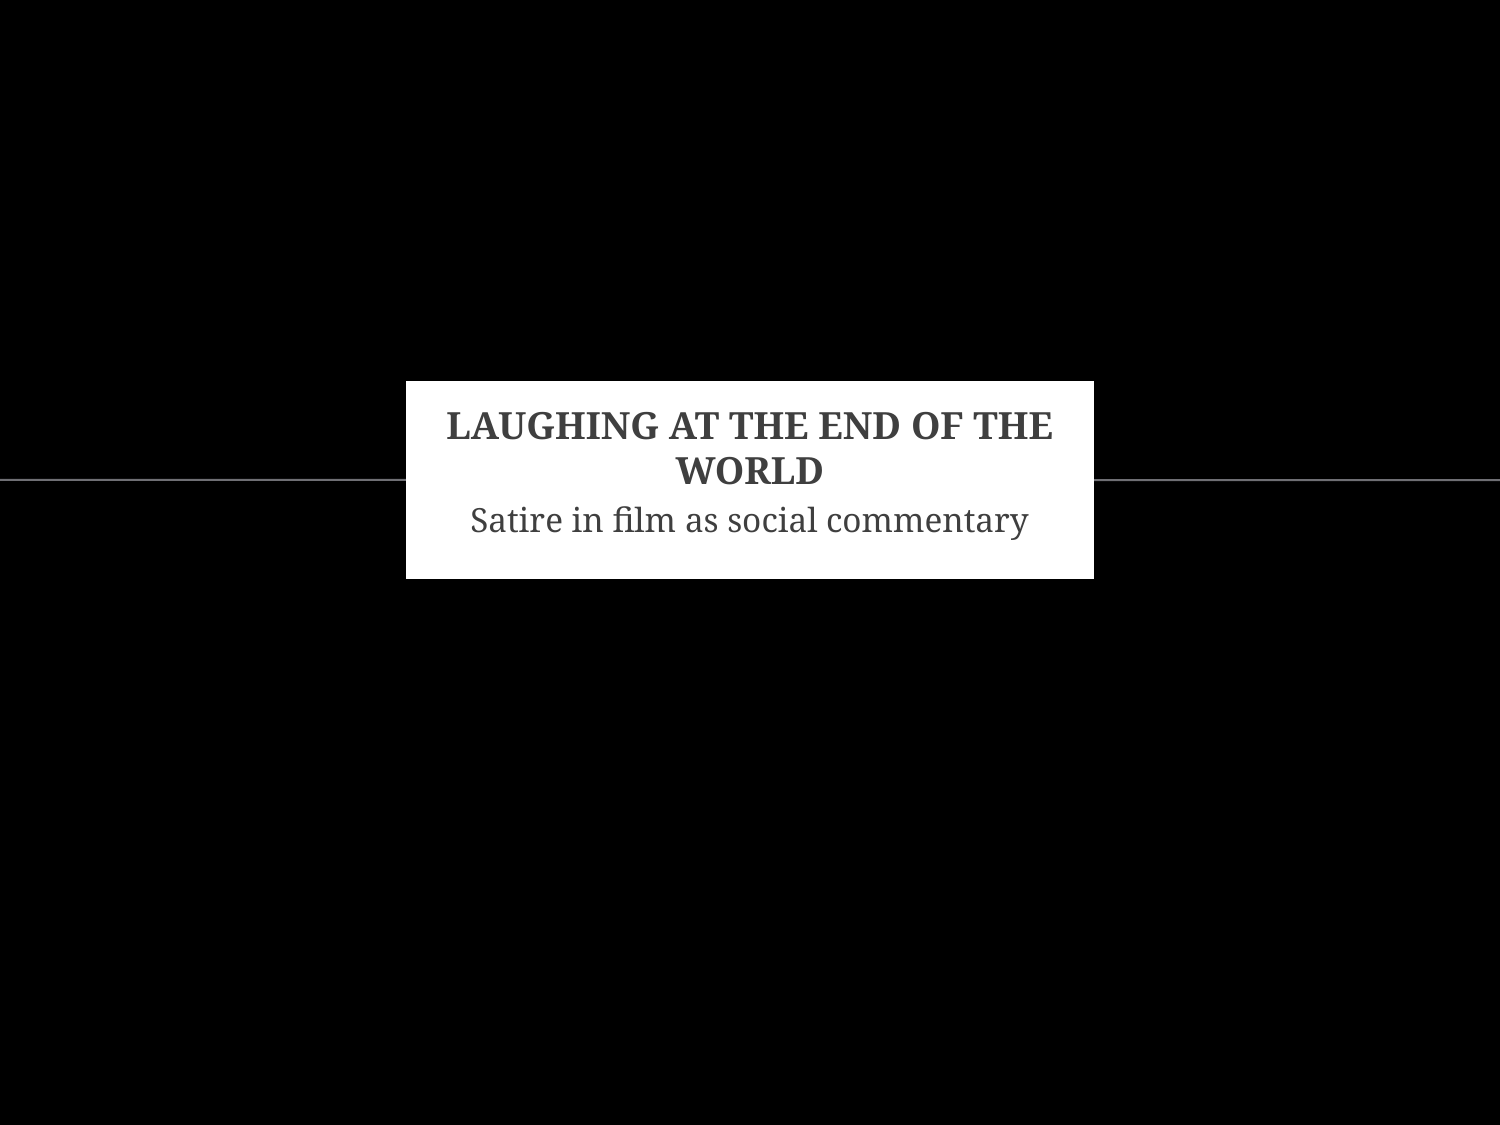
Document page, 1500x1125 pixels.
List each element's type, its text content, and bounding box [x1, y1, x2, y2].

subtitle Satire in film as social commentary [420, 499, 1080, 570]
title Laughing At the end of the world [415, 387, 1085, 498]
